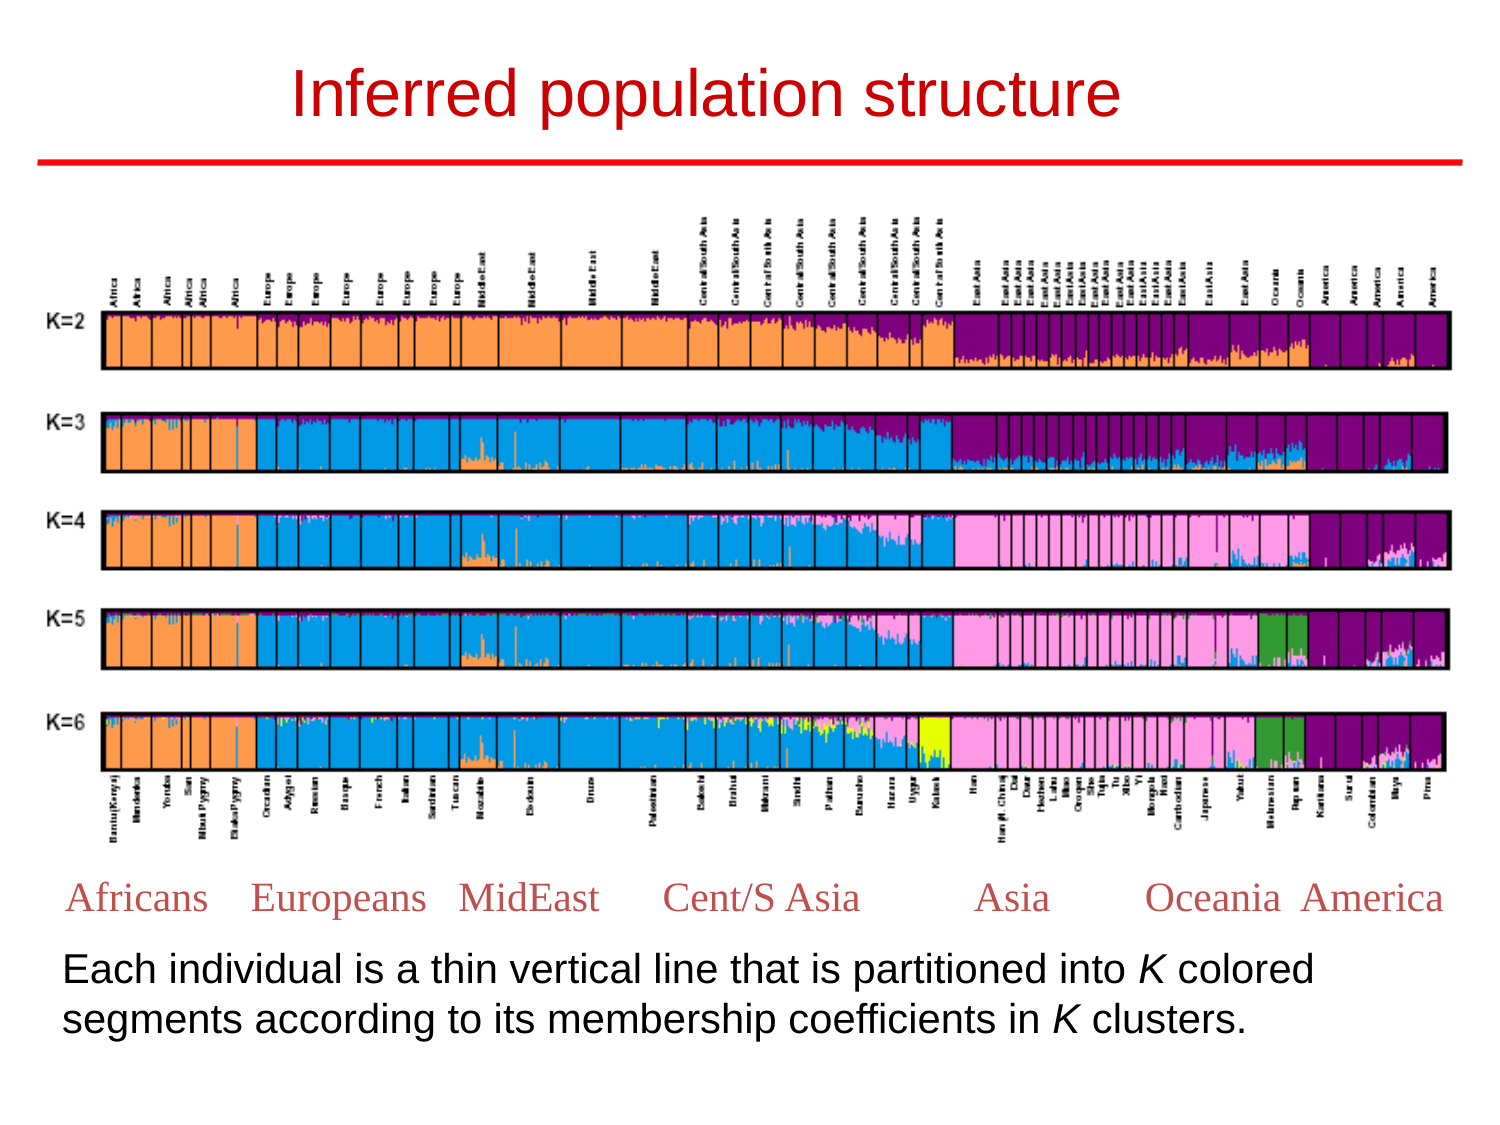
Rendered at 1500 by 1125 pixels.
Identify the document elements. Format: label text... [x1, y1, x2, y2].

text_box Each individual is a thin vertical line that is partitioned into K colored segments according to its membership coefficients in K clusters. [47, 934, 1463, 1050]
picture [37, 705, 1463, 863]
text_box Africans Europeans MidEast Cent/S Asia Asia Oceania America [50, 862, 1500, 928]
text_box Inferred population structure [275, 42, 1139, 138]
picture [37, 505, 1463, 580]
picture [37, 405, 1463, 481]
picture [37, 605, 1463, 676]
picture [37, 205, 1463, 376]
